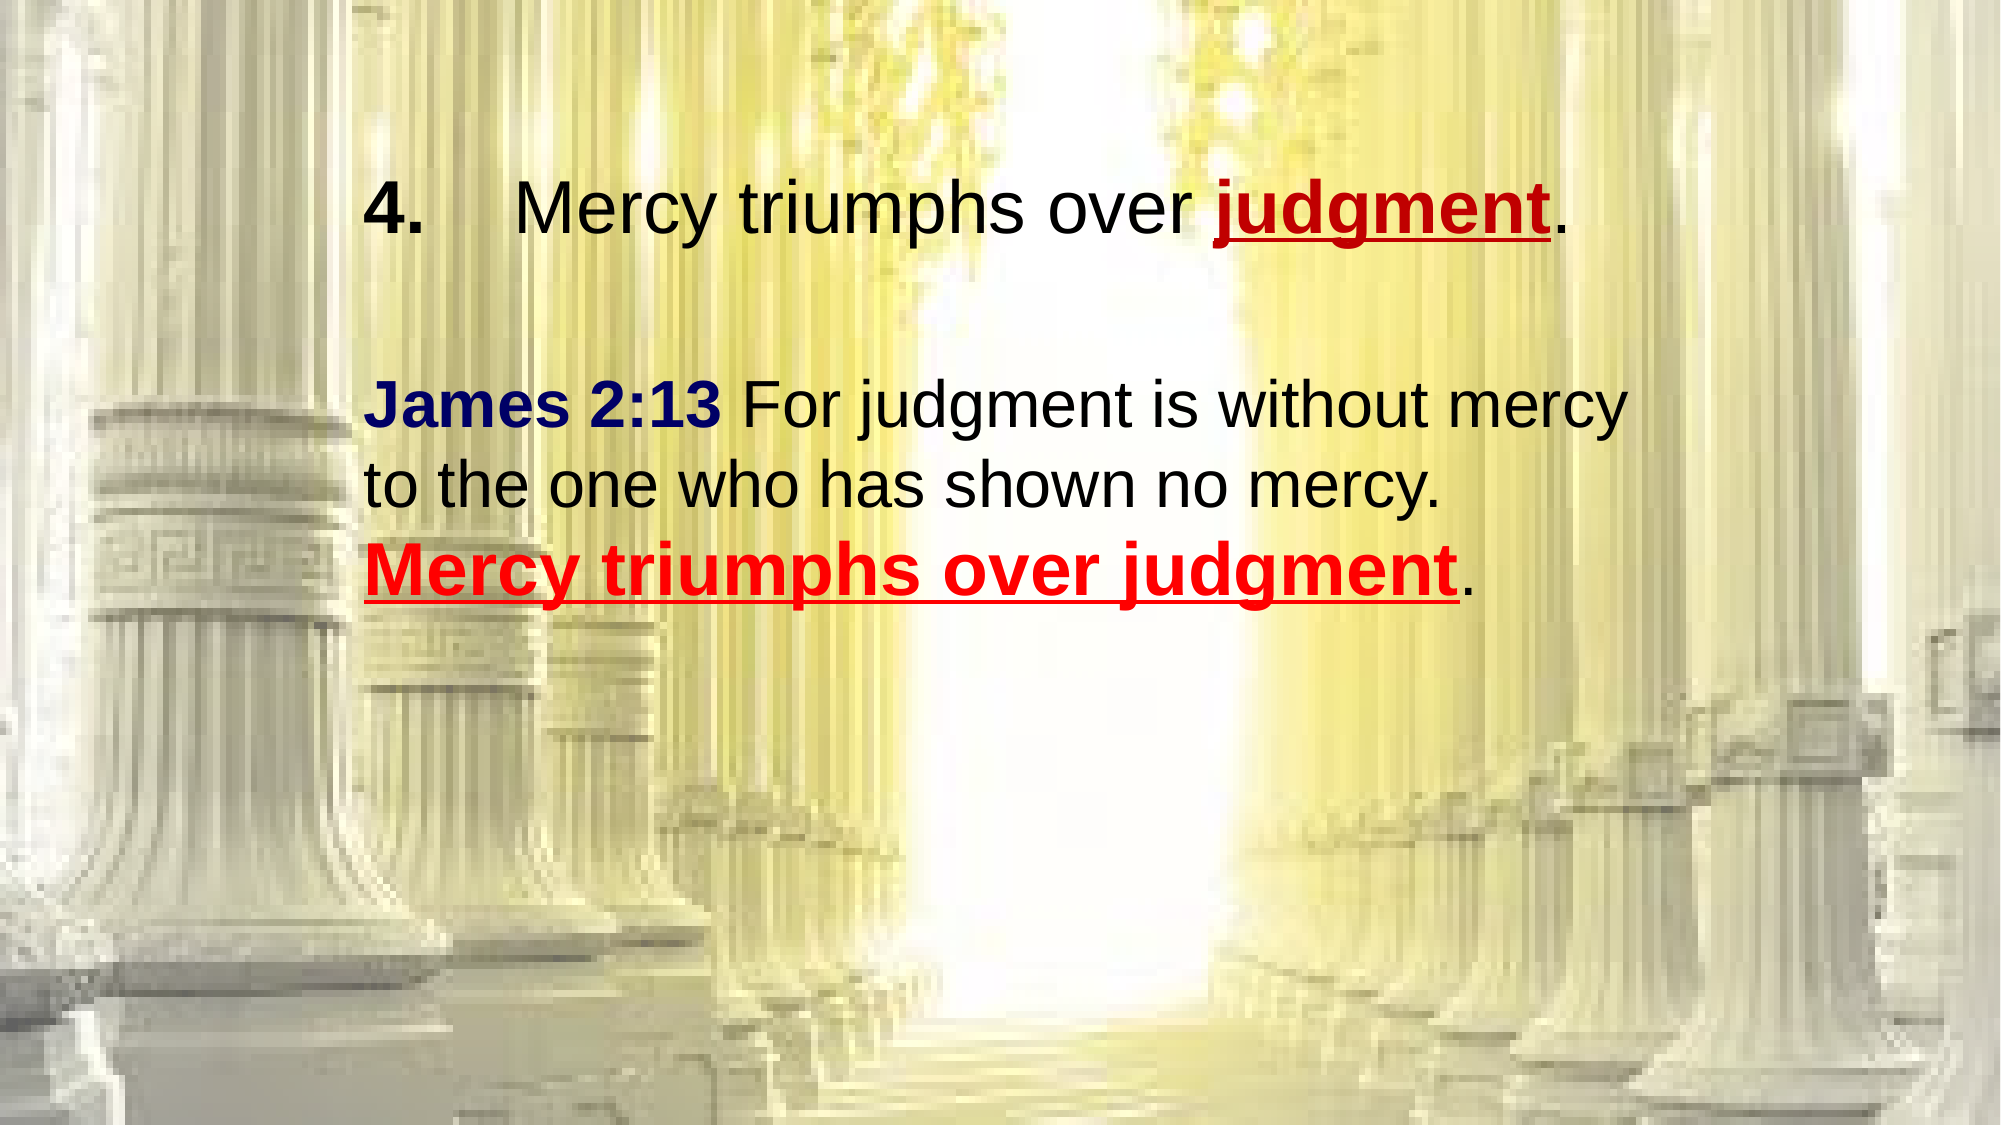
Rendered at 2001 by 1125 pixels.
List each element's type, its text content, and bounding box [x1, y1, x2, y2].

text_box James 2:13 For judgment is without mercy to the one who has shown no mercy. Mercy triumphs over judgment. [349, 353, 1880, 619]
text_box 4. Mercy triumphs over judgment. [349, 151, 1598, 256]
text_box [0, 0, 2000, 1125]
